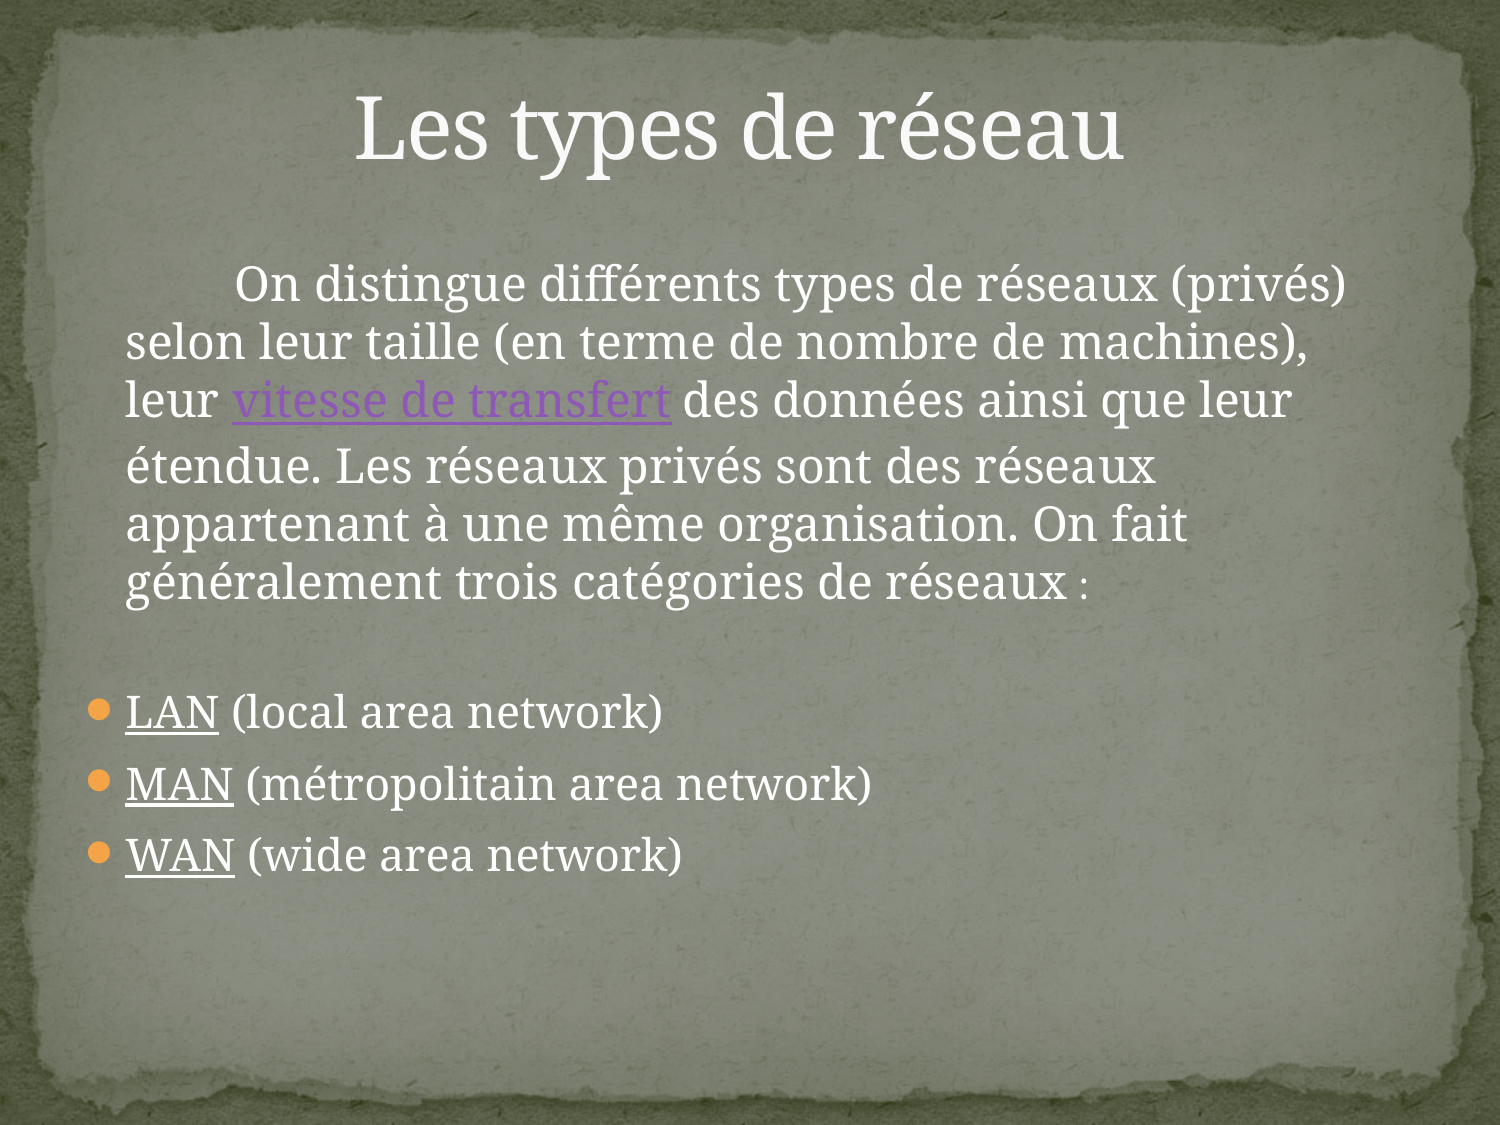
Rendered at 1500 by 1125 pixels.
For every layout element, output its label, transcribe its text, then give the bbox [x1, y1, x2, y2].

title Les types de réseau [74, 24, 1425, 225]
list On distingue différents types de réseaux (privés) selon leur taille (en terme de nombre de machines), leur vitesse de transfert des données ainsi que leur étendue. Les réseaux privés sont des réseaux appartenant à une même organisation. On fait généralement trois catégories de réseaux : LAN (local area network) MAN (métropolitain area network) WAN (wide area network) [70, 246, 1418, 1125]
